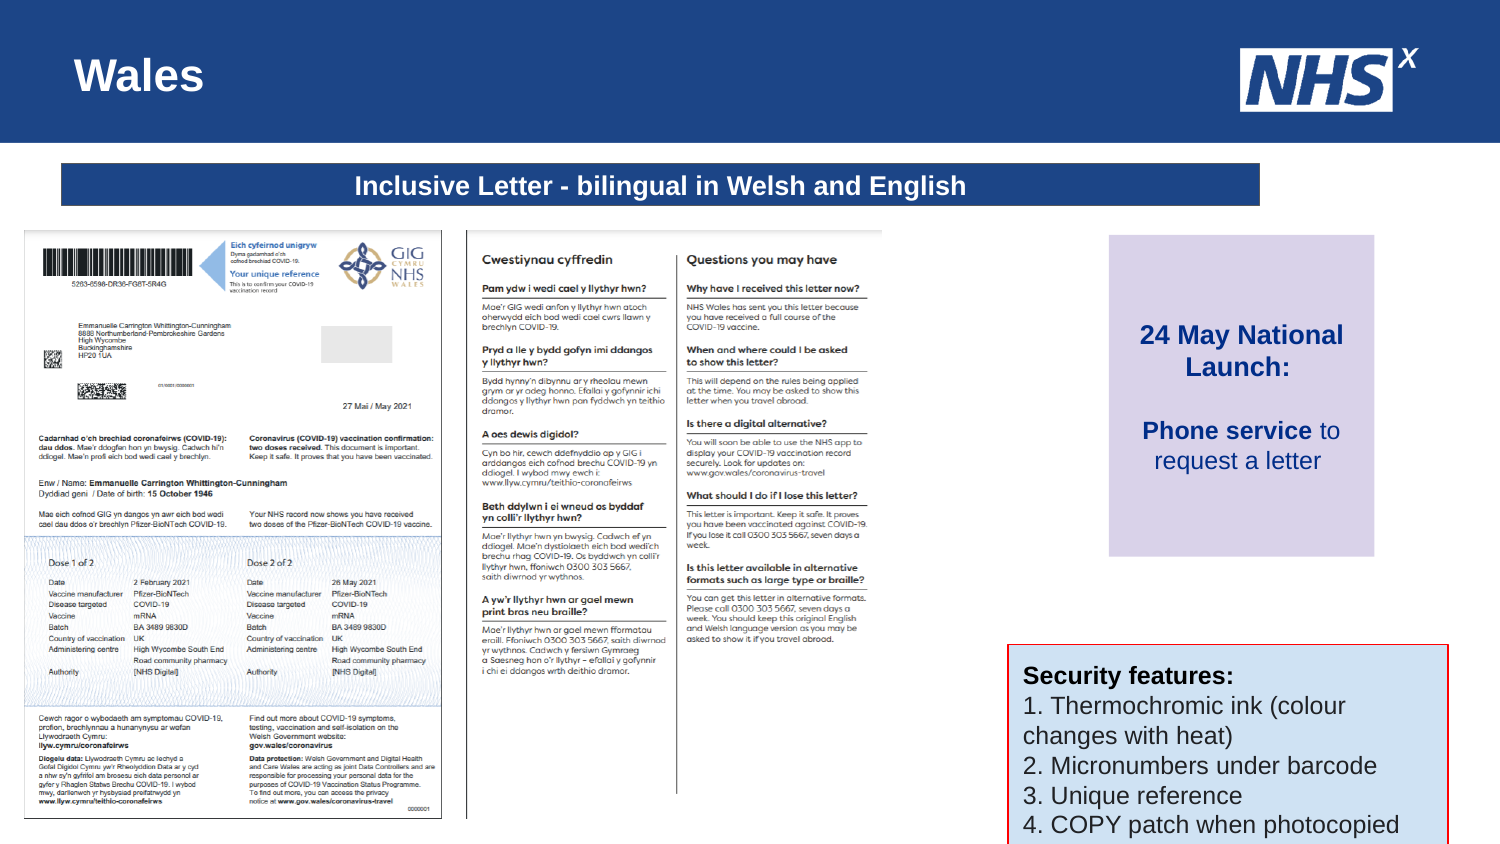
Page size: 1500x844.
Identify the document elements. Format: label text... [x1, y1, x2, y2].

title Wales [74, 45, 1326, 110]
text_box Inclusive Letter - bilingual in Welsh and English [61, 163, 1260, 206]
picture [466, 230, 882, 819]
picture [1222, 30, 1436, 129]
text_box 24 May National Launch: Phone service to request a letter [1108, 234, 1375, 557]
text_box Security features: 1. Thermochromic ink (colour changes with heat) 2. Micronumbers under barcode 3. Unique reference 4. COPY patch when photocopied [1007, 644, 1449, 844]
picture [24, 230, 442, 819]
